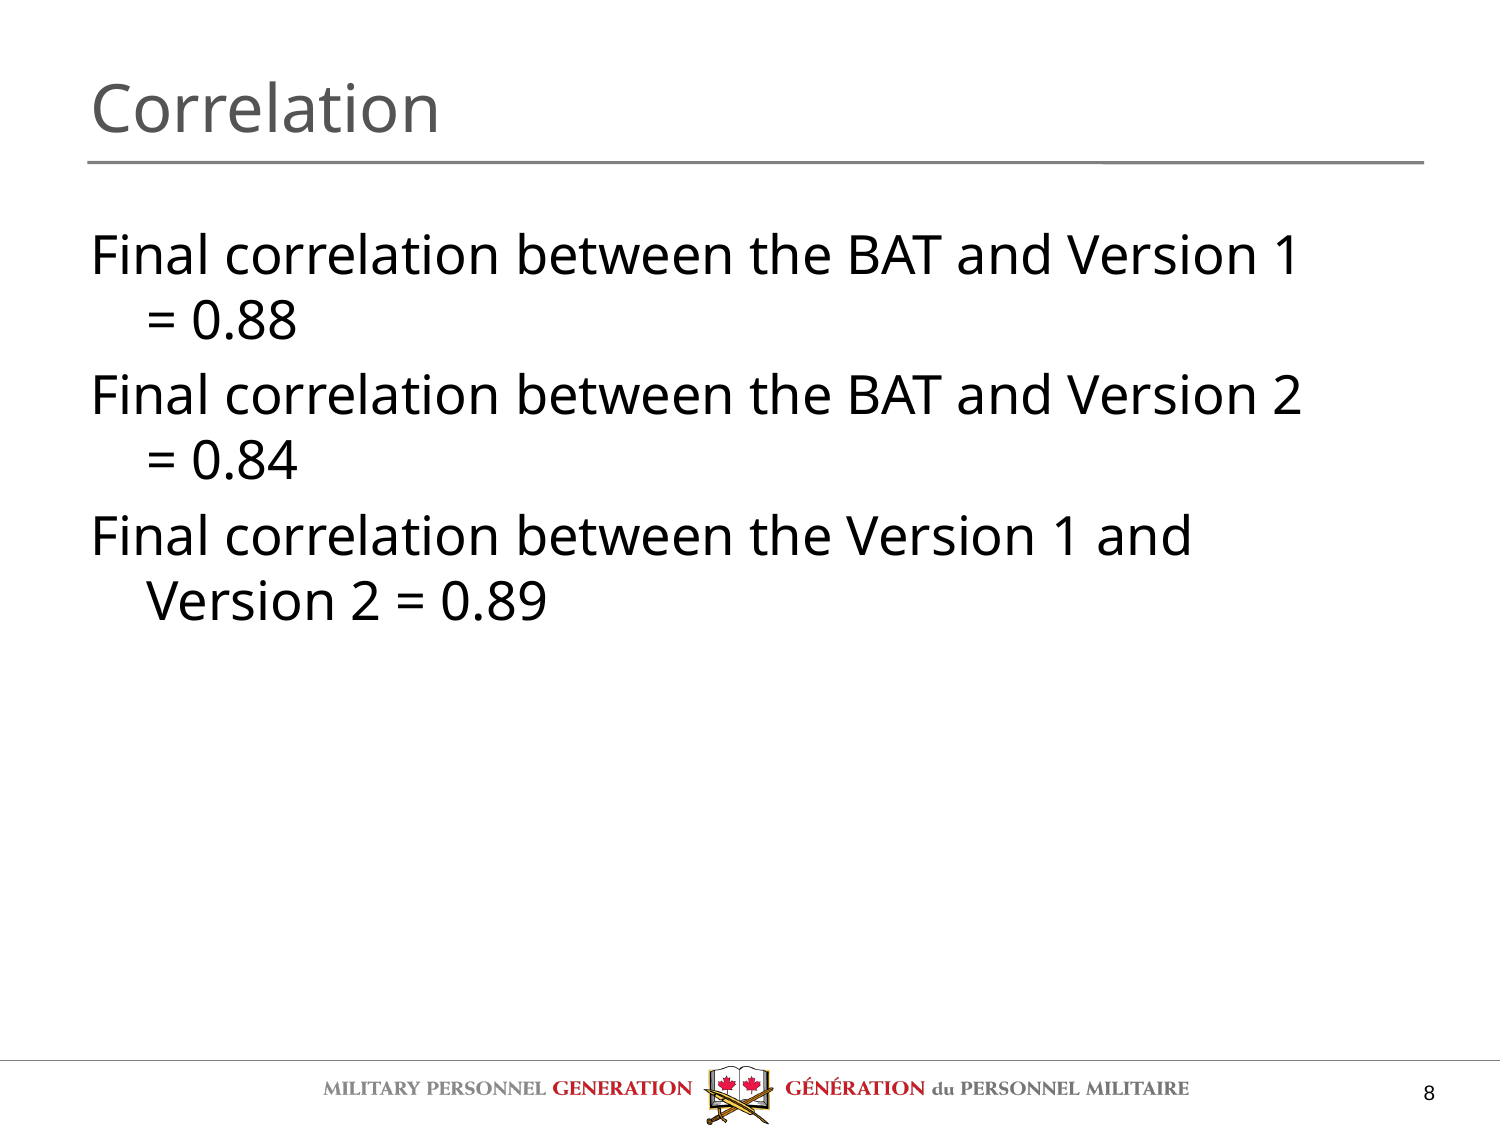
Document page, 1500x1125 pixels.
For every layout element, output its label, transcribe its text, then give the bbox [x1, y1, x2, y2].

list Final correlation between the BAT and Version 1 = 0.88 Final correlation between the BAT and Version 2 = 0.84 Final correlation between the Version 1 and Version 2 = 0.89 [75, 212, 1350, 788]
title Correlation [75, 12, 1425, 200]
picture [323, 1066, 1189, 1125]
slide_number 8 [1137, 1071, 1451, 1125]
